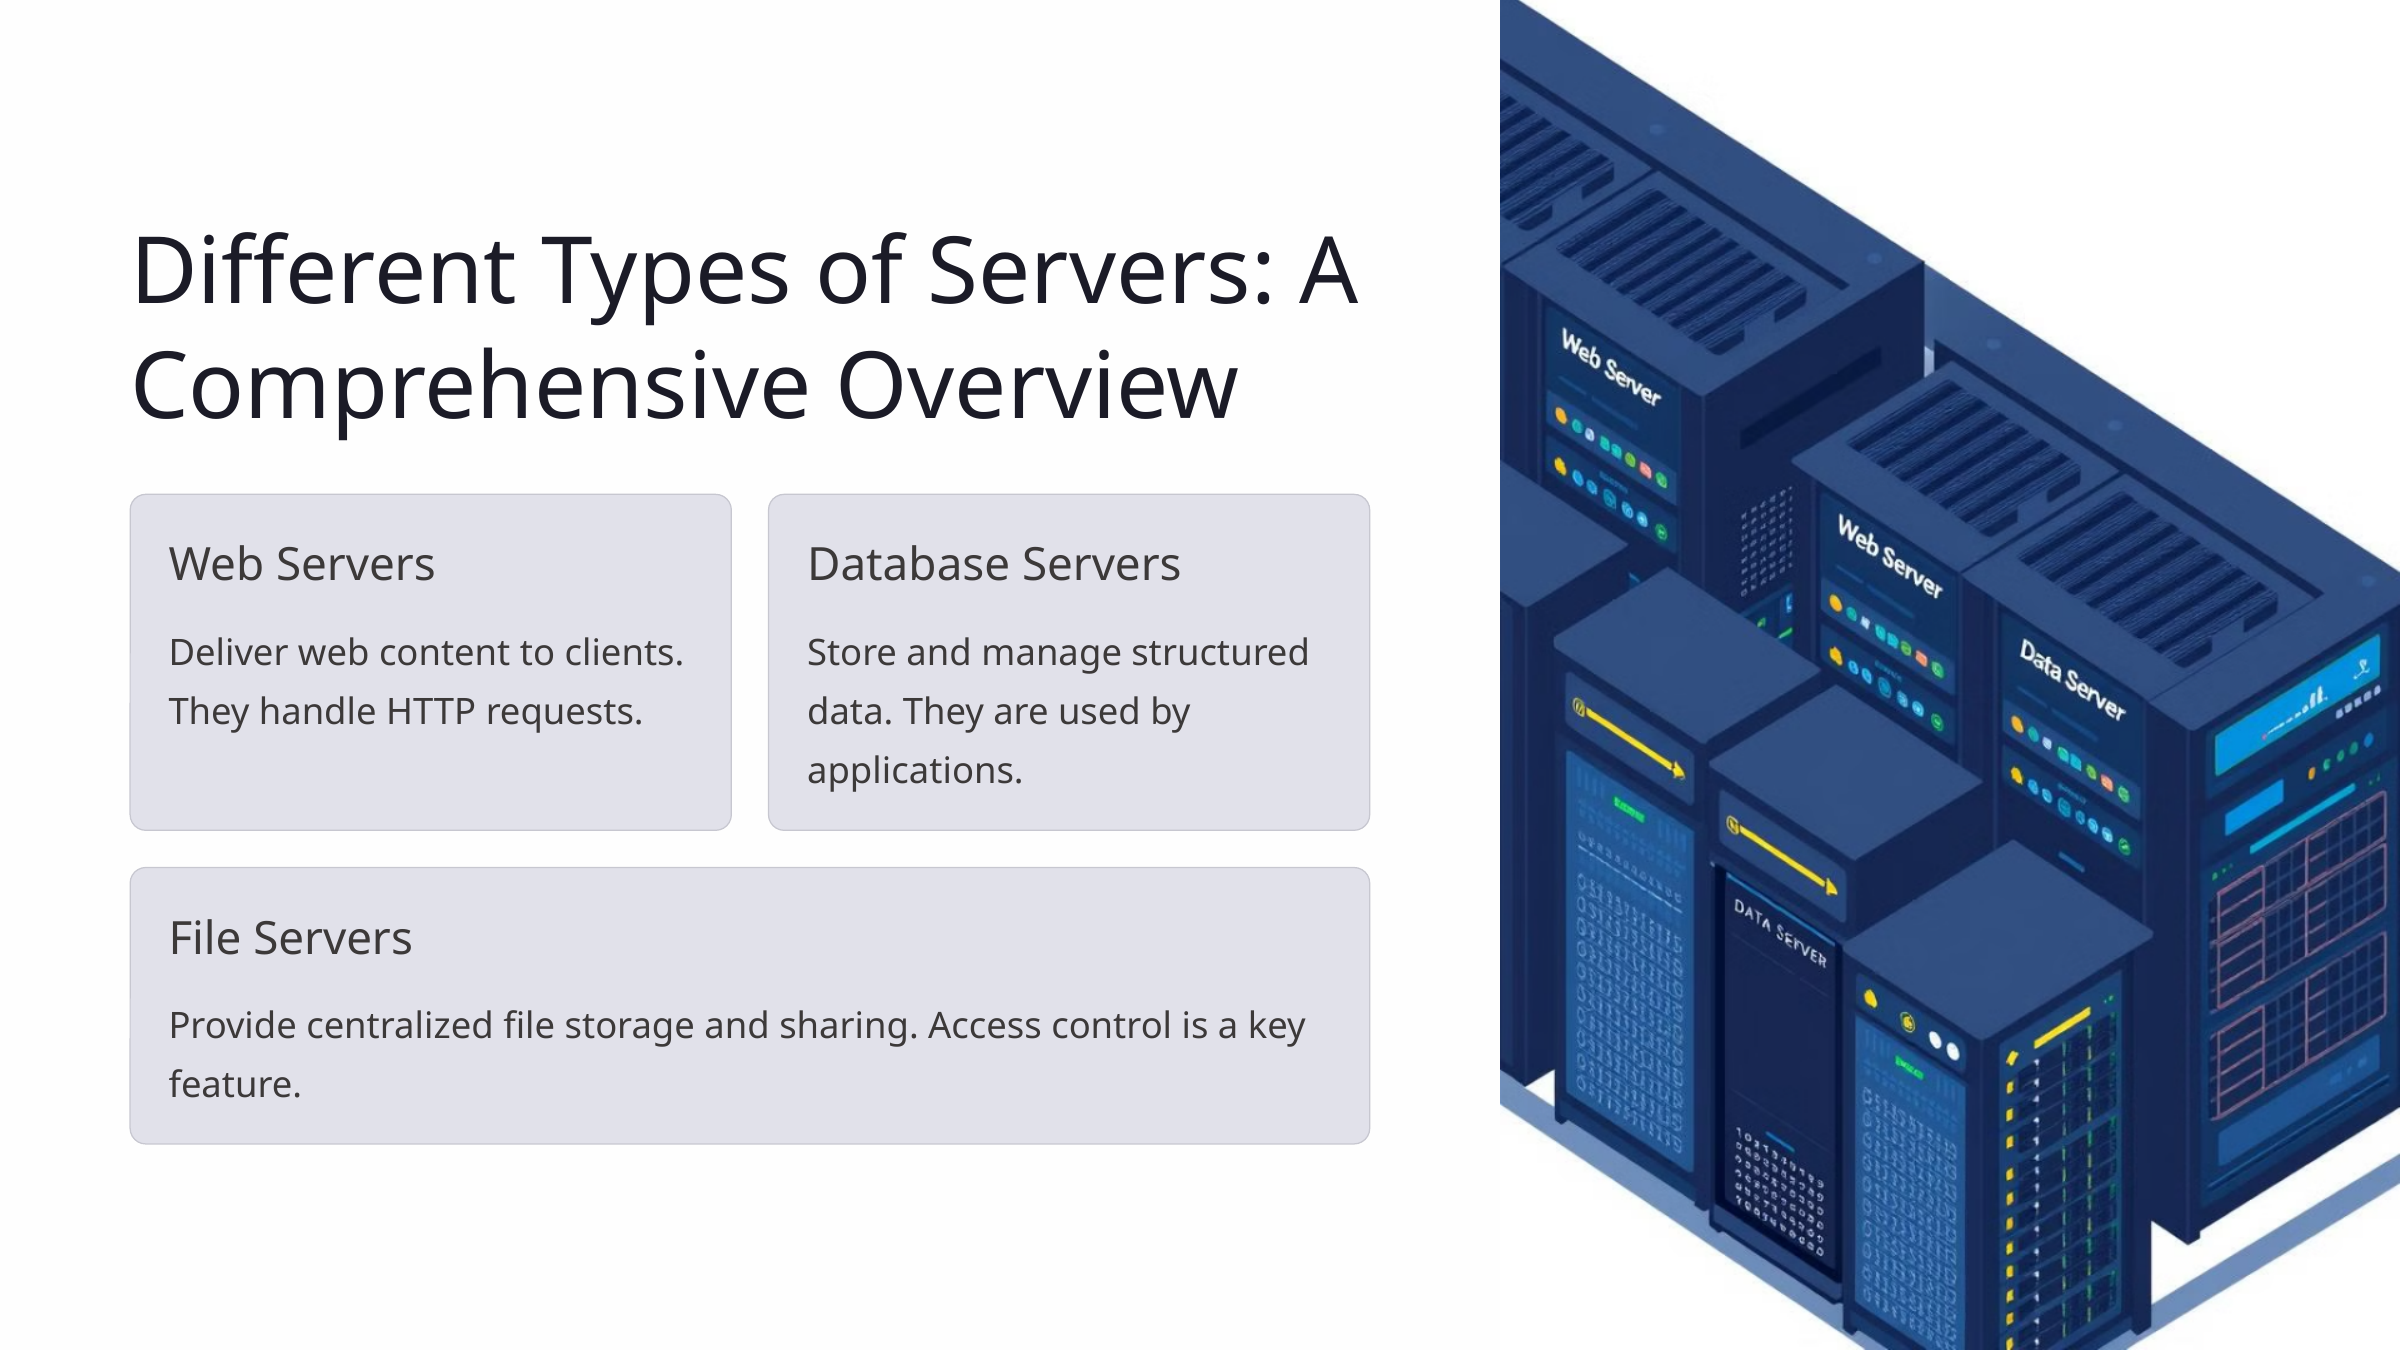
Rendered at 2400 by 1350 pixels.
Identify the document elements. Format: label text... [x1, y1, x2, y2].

picture [1499, 0, 2400, 1350]
text_box [130, 867, 1370, 1144]
text_box File Servers [168, 905, 634, 965]
text_box Database Servers [806, 532, 1273, 591]
text_box Different Types of Servers: A Comprehensive Overview [130, 205, 1370, 439]
text_box Deliver web content to clients. They handle HTTP requests. [168, 613, 693, 733]
text_box Store and manage structured data. They are used by applications. [806, 613, 1332, 792]
text_box [768, 494, 1370, 831]
text_box [130, 494, 732, 831]
text_box Provide centralized file storage and sharing. Access control is a key feature. [168, 986, 1332, 1106]
text_box Web Servers [168, 532, 634, 591]
